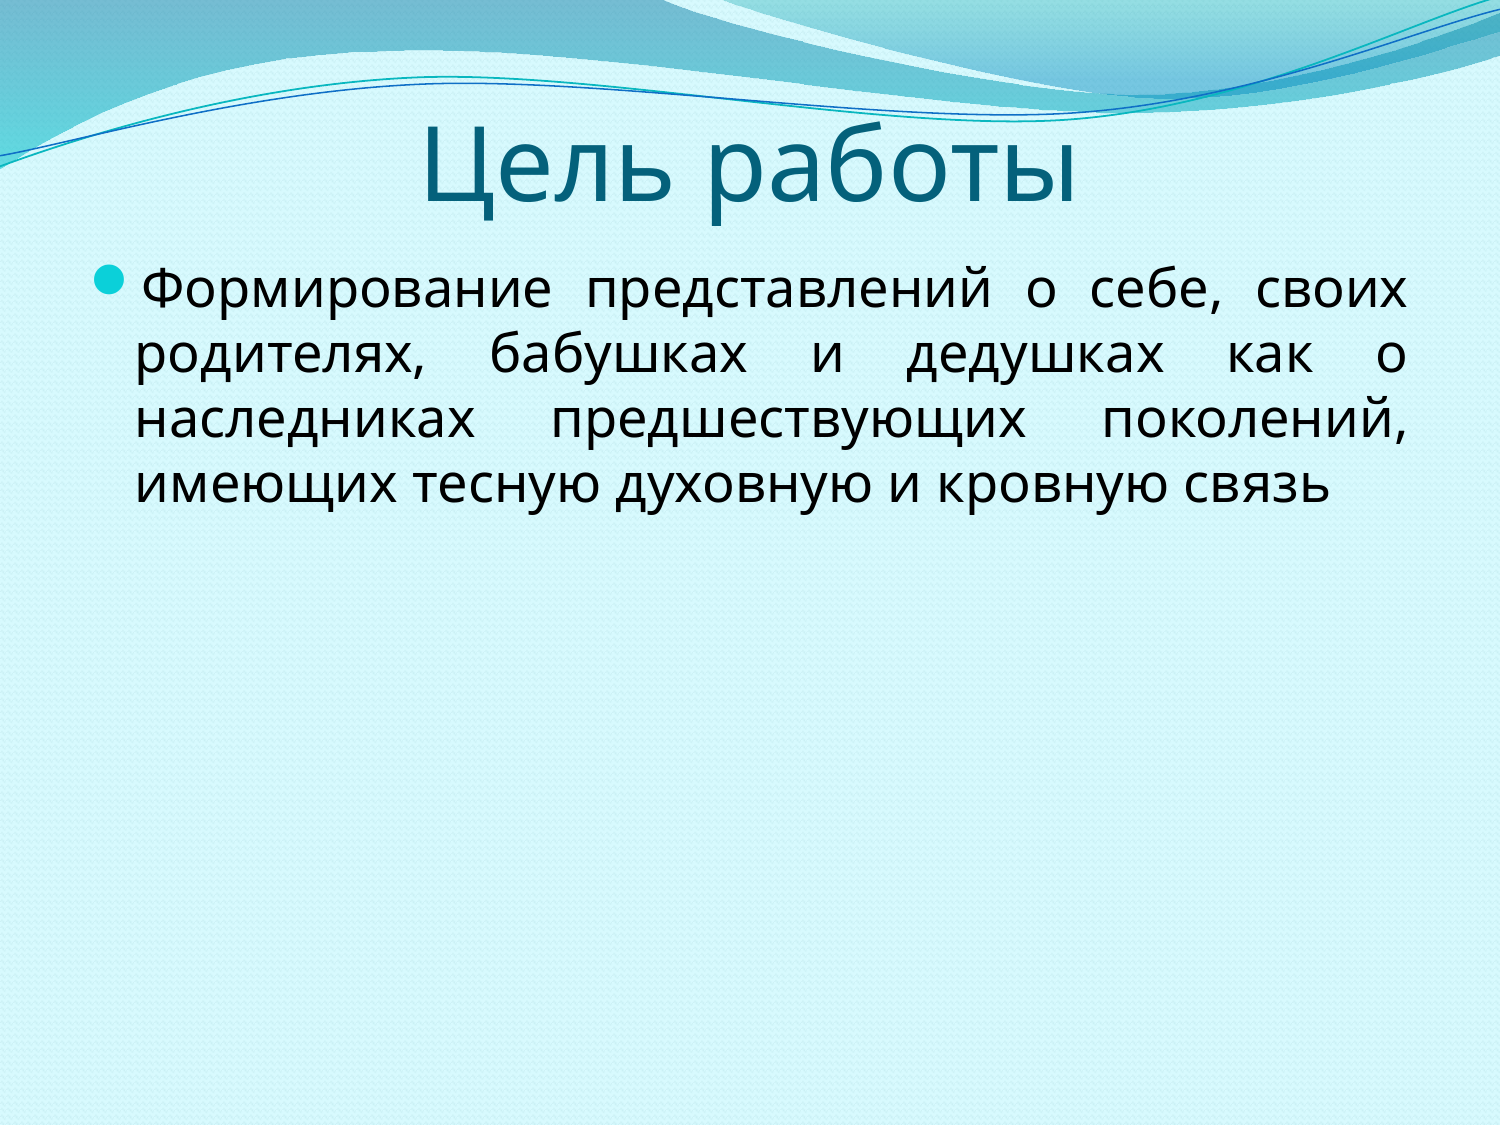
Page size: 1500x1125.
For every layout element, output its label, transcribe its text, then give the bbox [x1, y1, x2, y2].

list Формирование представлений о себе, своих родителях, бабушках и дедушках как о наследниках предшествующих поколений, имеющих тесную духовную и кровную связь [75, 246, 1425, 1038]
title Цель работы [75, 58, 1425, 223]
